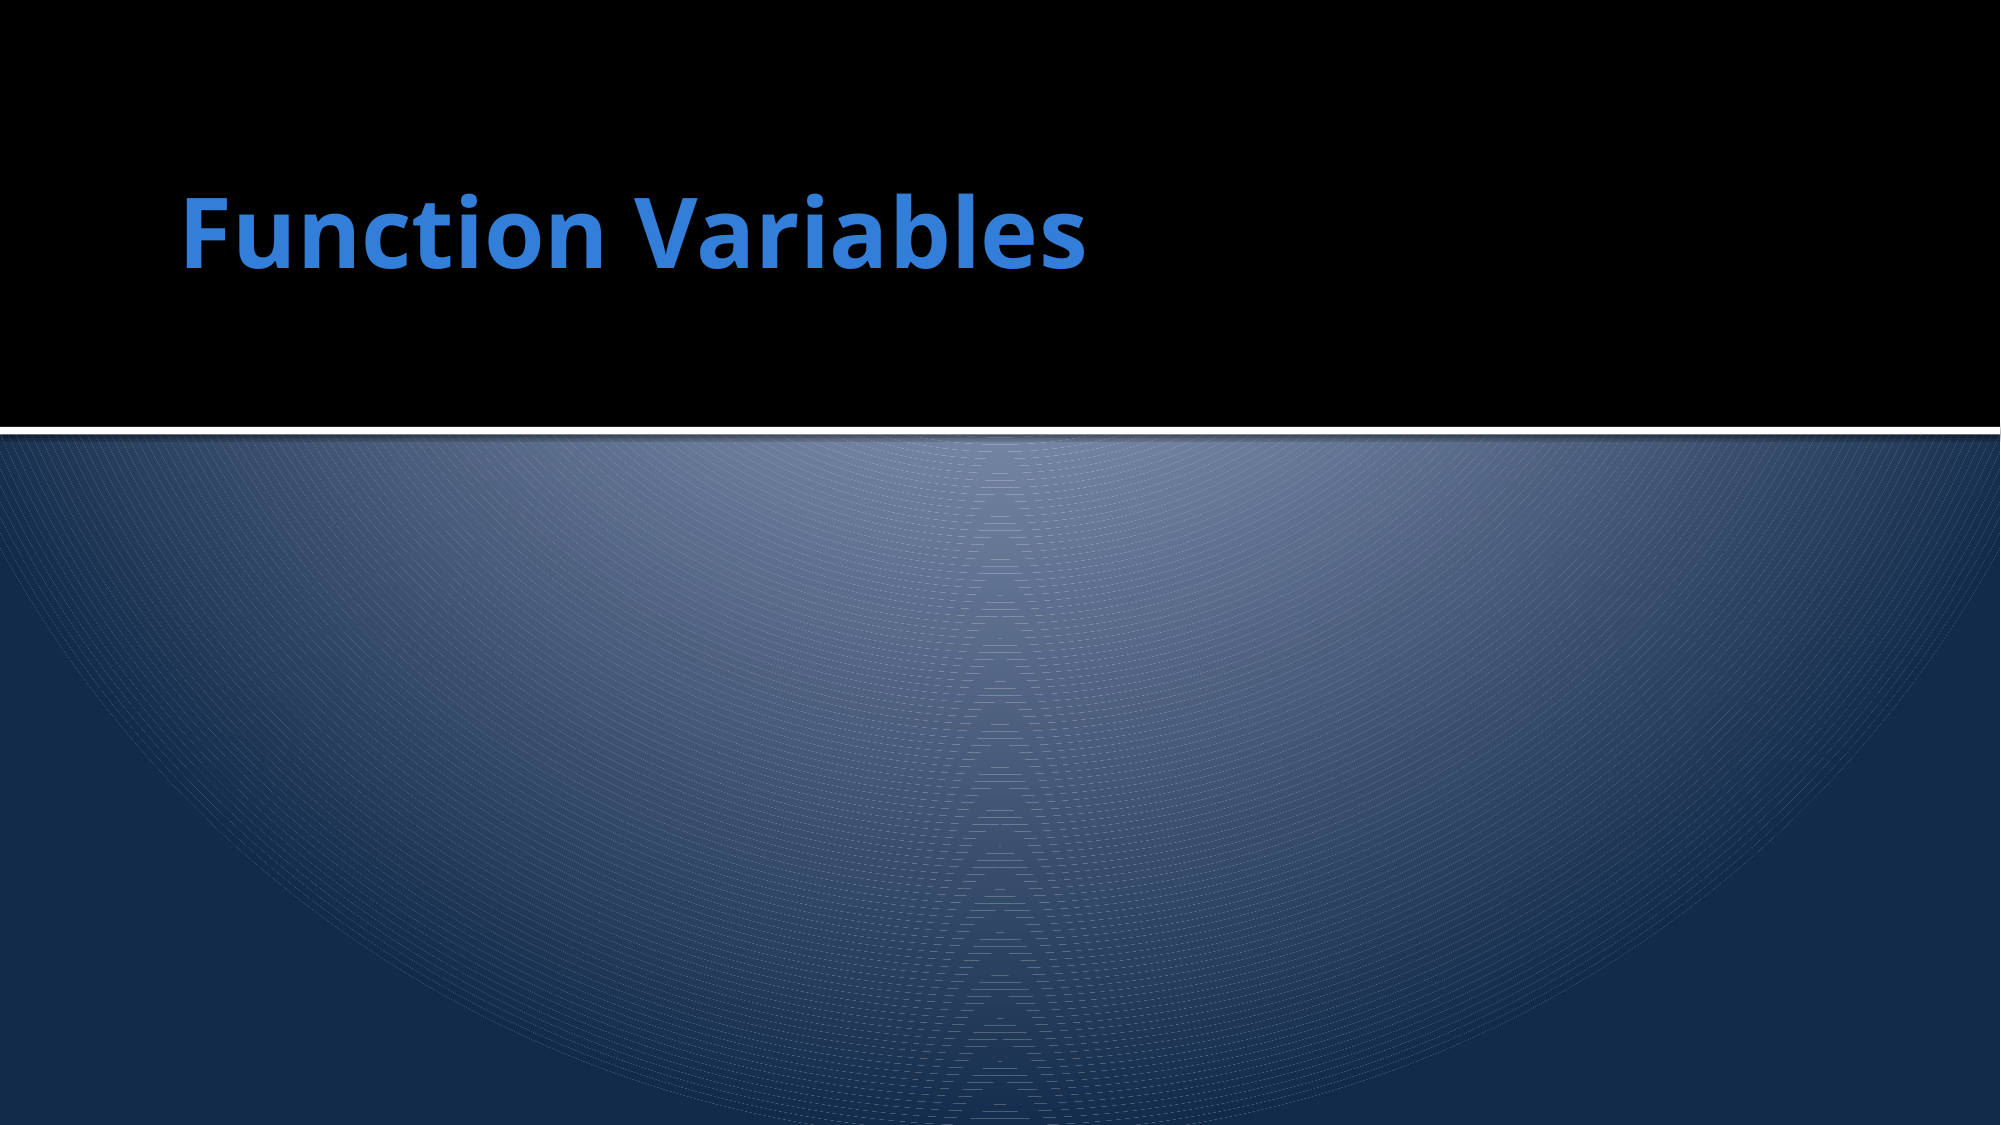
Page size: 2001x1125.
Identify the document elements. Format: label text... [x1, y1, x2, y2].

title Function Variables [163, 19, 1917, 288]
